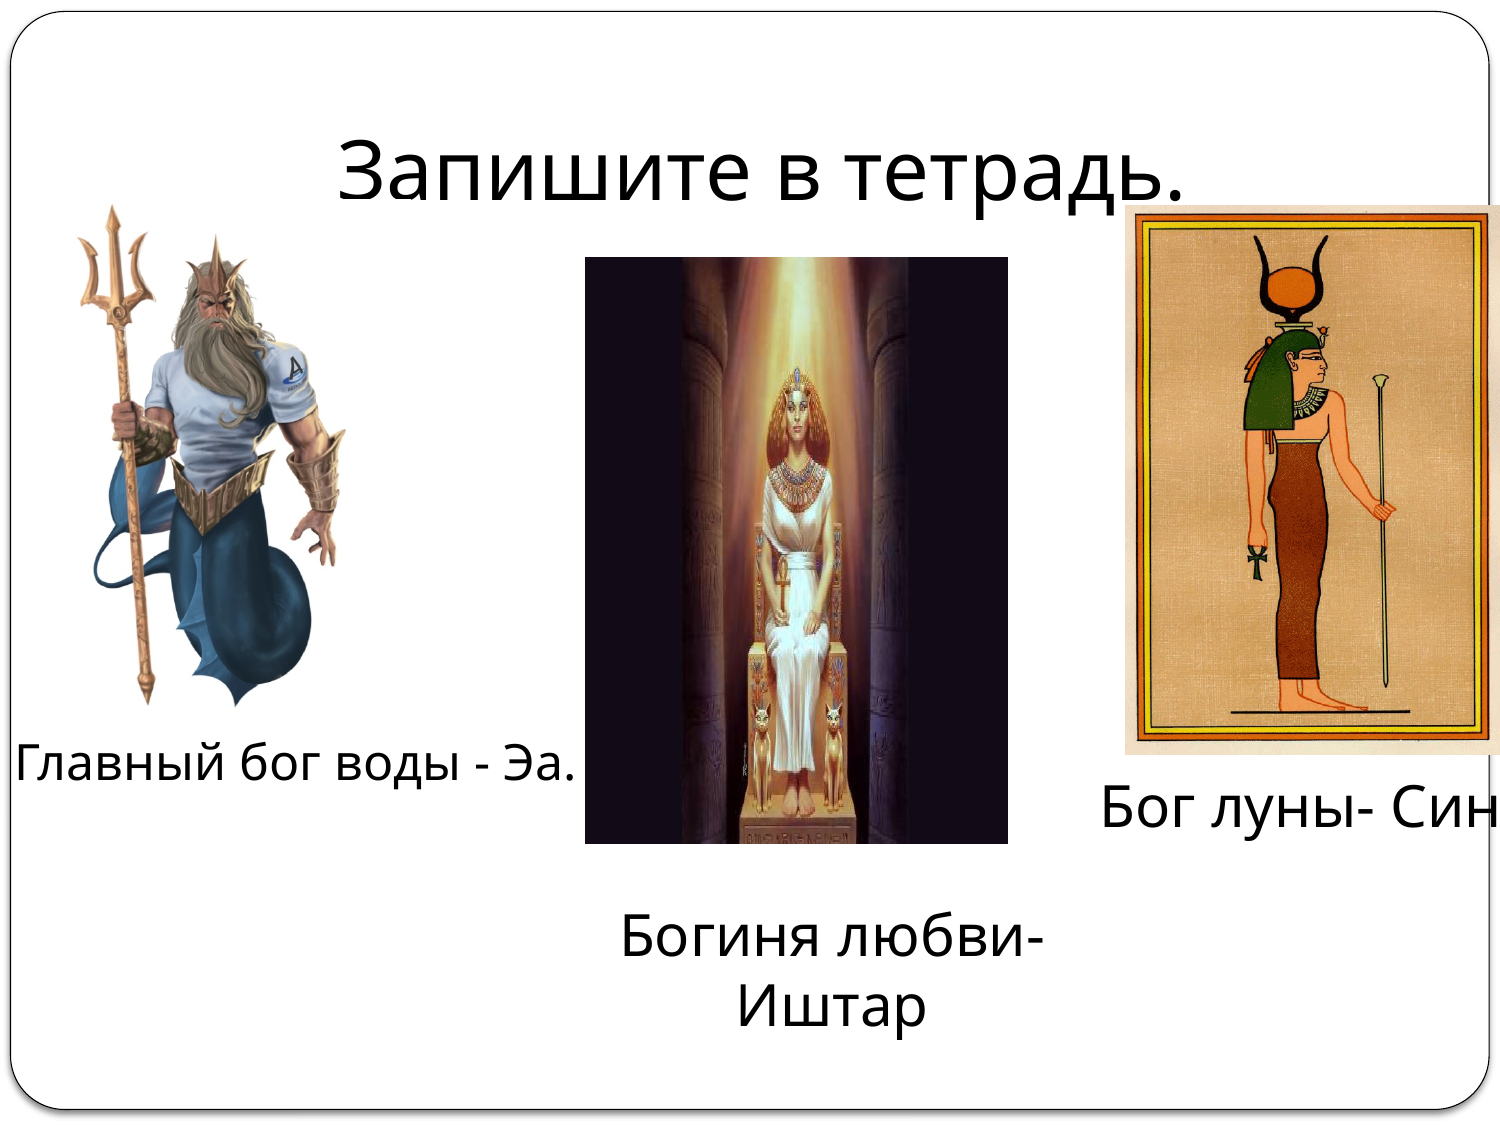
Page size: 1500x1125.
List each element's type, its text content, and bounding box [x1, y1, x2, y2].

text_box Бог луны- Син [1066, 761, 1500, 847]
picture [1124, 205, 1500, 755]
list Главный бог воды - Эа. [0, 237, 1425, 988]
text_box Богиня любви-Иштар [585, 890, 1078, 1046]
picture [34, 198, 411, 730]
picture [585, 257, 1008, 844]
title Запишите в тетрадь. [46, 45, 1500, 233]
